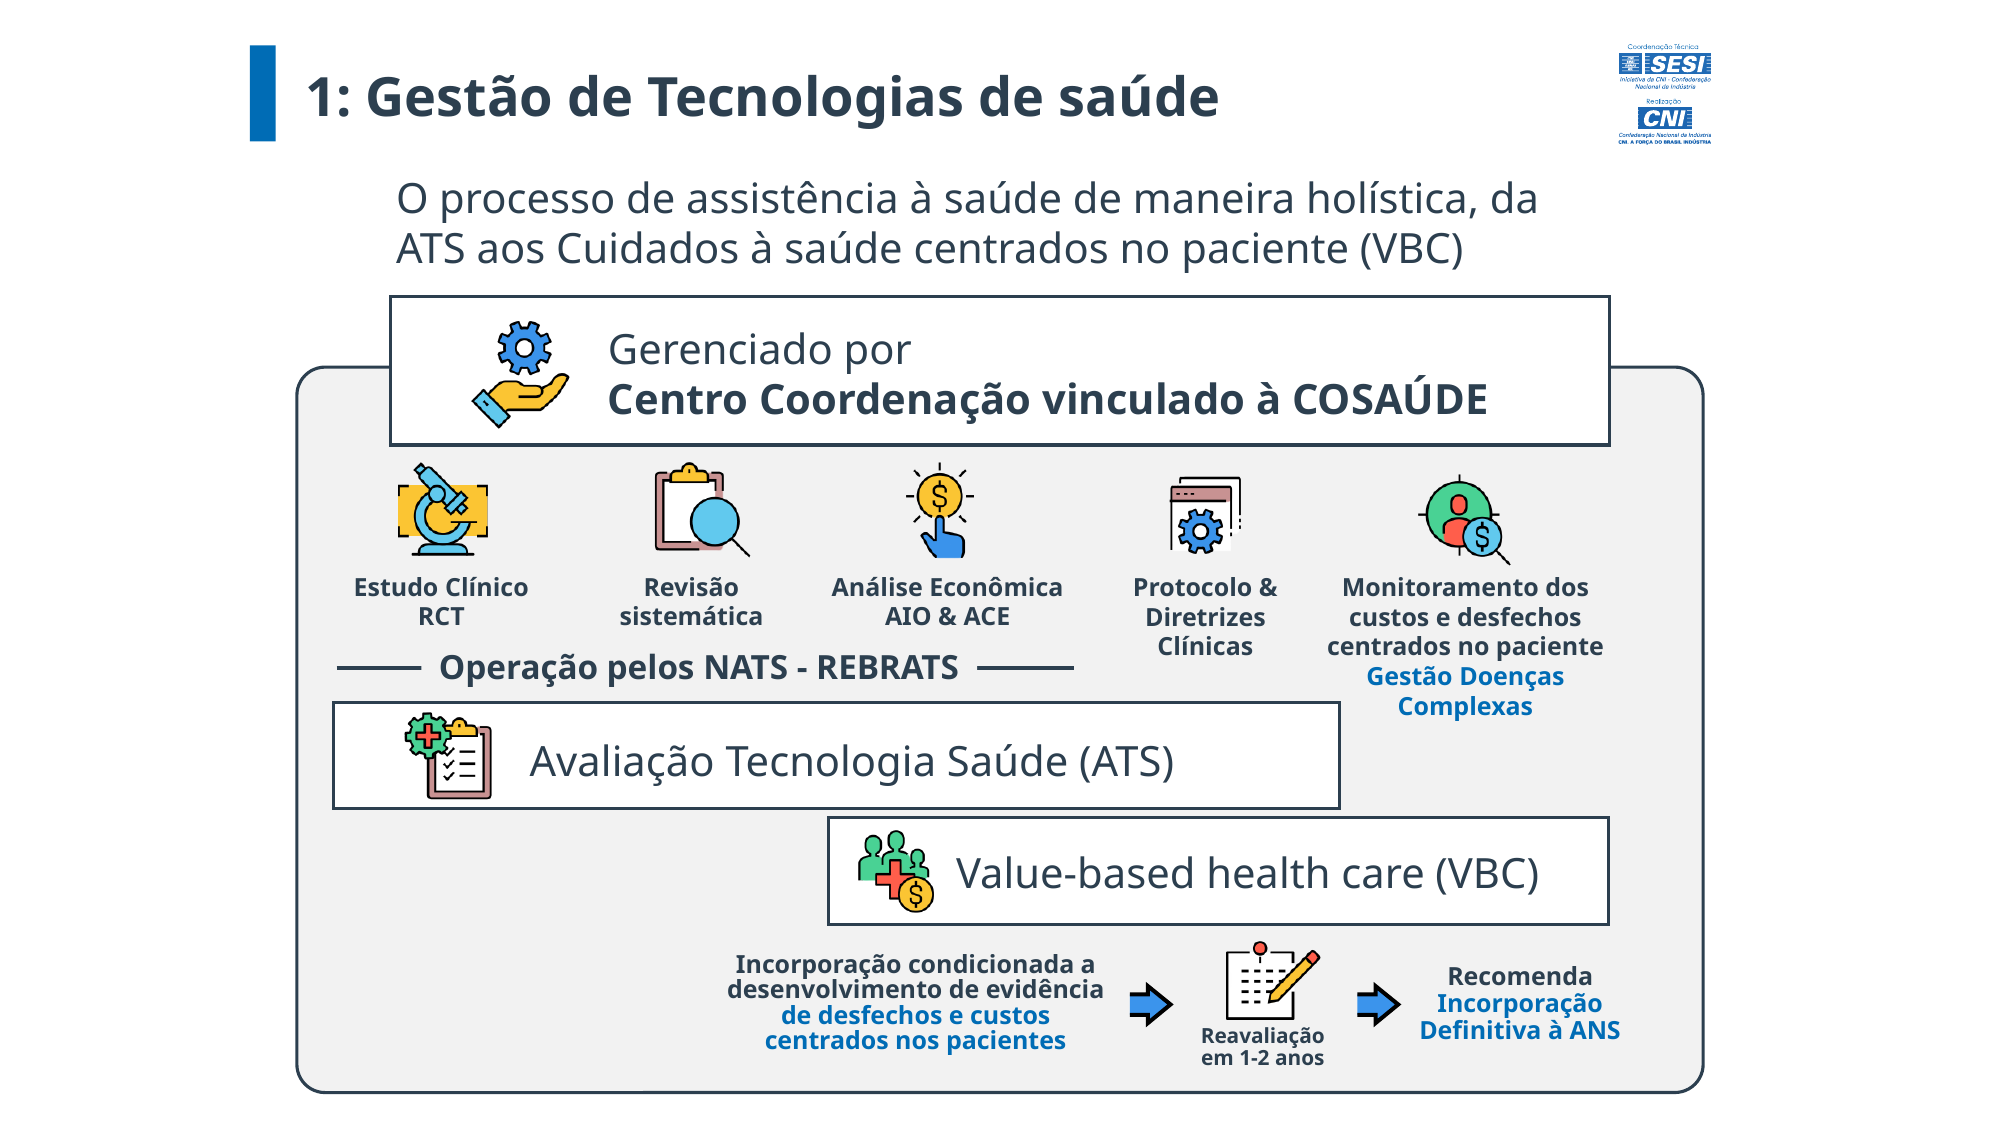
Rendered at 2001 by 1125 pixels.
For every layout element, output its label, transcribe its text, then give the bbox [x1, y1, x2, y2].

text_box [586, 460, 797, 639]
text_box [1174, 931, 1351, 1079]
text_box O processo de assistência à saúde de maneira holística, da ATS aos Cuidados à saúde centrados no paciente (VBC) [381, 164, 1619, 280]
text_box [295, 366, 1705, 1094]
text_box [336, 460, 547, 639]
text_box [1115, 463, 1295, 670]
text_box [828, 817, 1609, 925]
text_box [390, 296, 1610, 446]
text_box [249, 44, 277, 142]
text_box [336, 639, 1075, 695]
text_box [1304, 472, 1627, 731]
picture [1618, 43, 1711, 145]
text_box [333, 702, 1340, 809]
text_box 1: Gestão de Tecnologias de saúde [290, 54, 1582, 135]
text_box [801, 460, 1094, 640]
picture [1351, 977, 1409, 1033]
picture [1120, 977, 1181, 1033]
text_box Recomenda Incorporação Definitiva à ANS [1399, 956, 1642, 1053]
text_box Incorporação condicionada a desenvolvimento de evidência de desfechos e custos centrados nos pacientes [702, 945, 1130, 1063]
